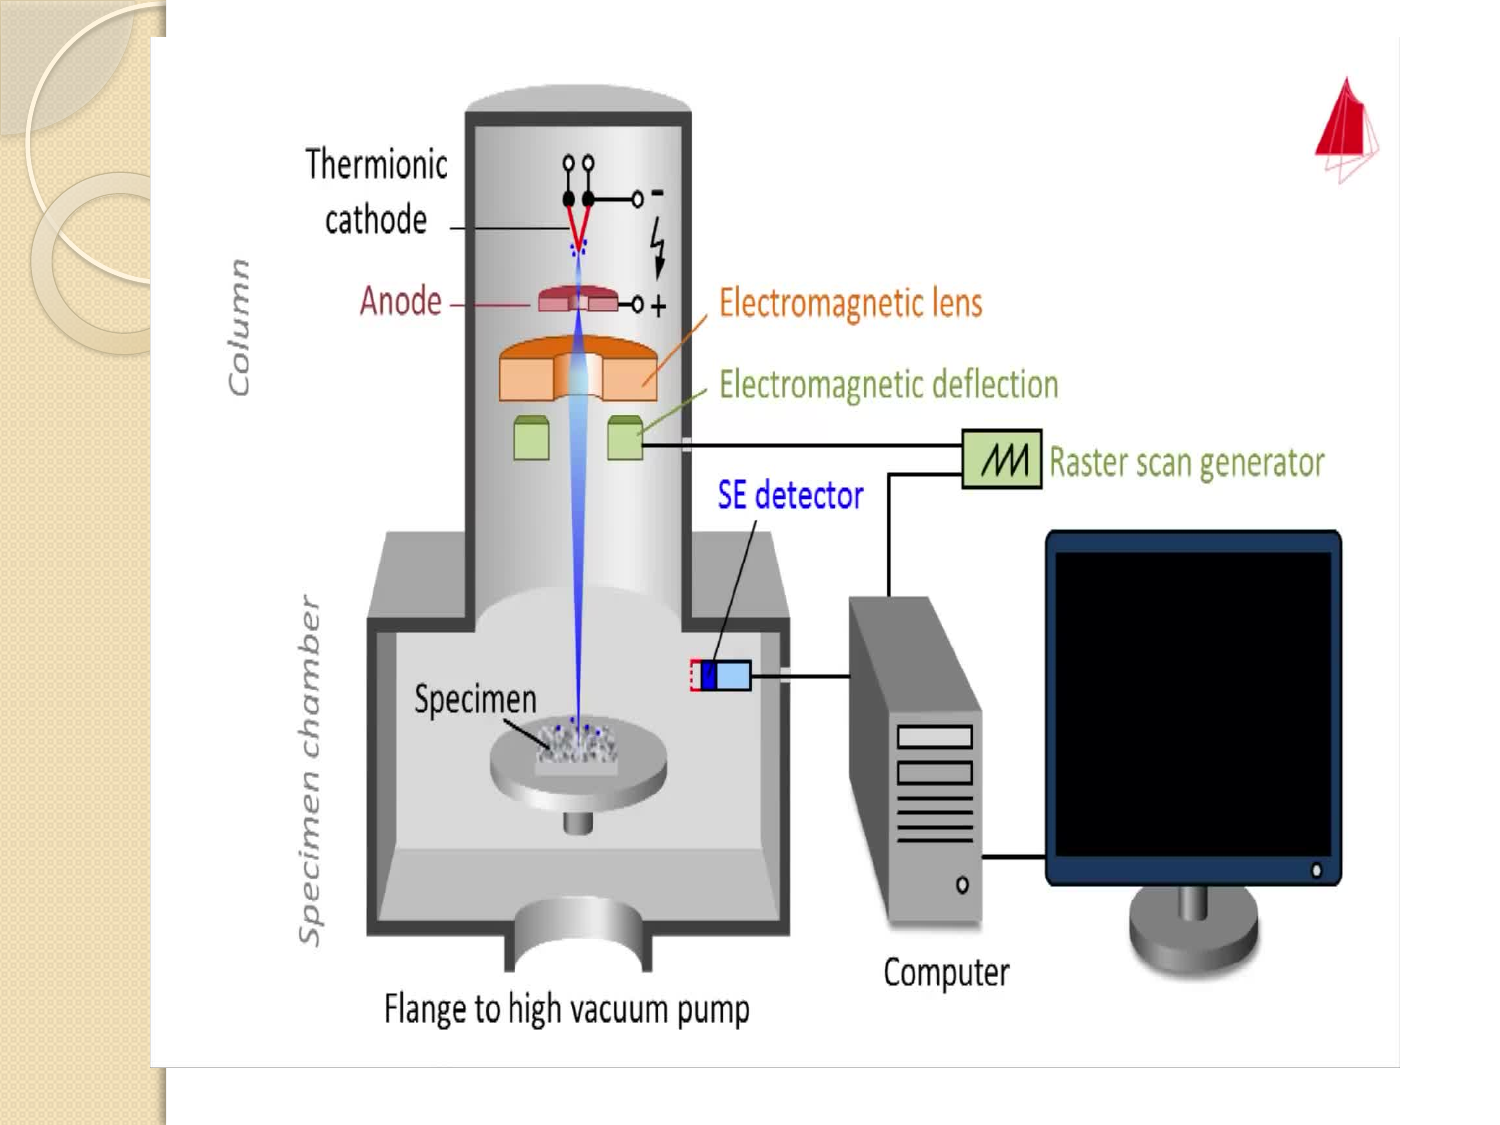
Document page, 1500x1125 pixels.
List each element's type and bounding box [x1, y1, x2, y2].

picture [149, 37, 1401, 1068]
